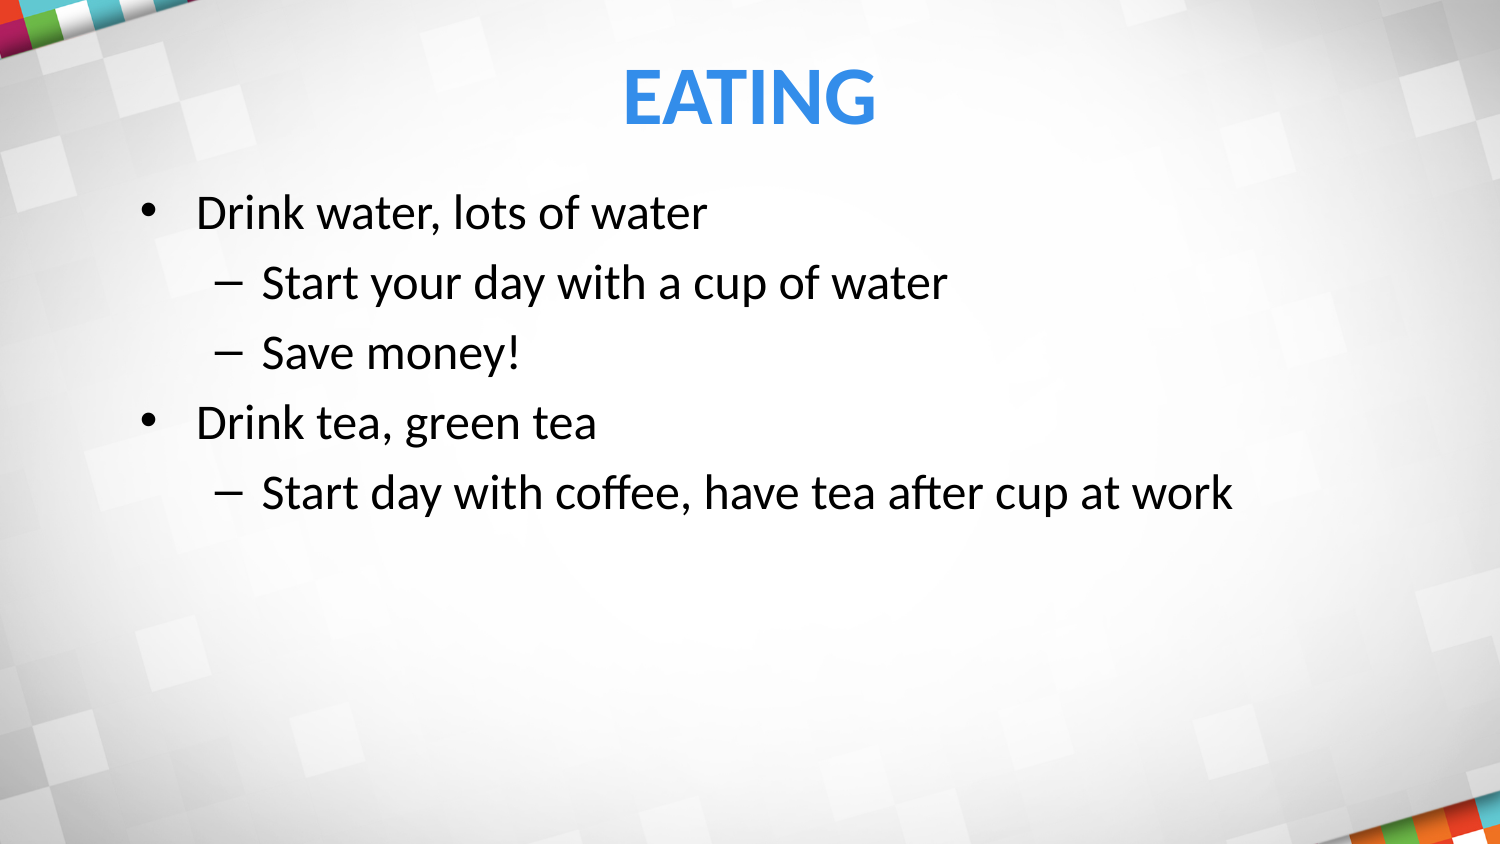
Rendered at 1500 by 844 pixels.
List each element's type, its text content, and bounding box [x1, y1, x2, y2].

picture [0, 0, 1500, 844]
list Drink water, lots of water Start your day with a cup of water Save money! Drink tea, green tea Start day with coffee, have tea after cup at work [125, 175, 1375, 810]
title Eating [75, 33, 1425, 175]
